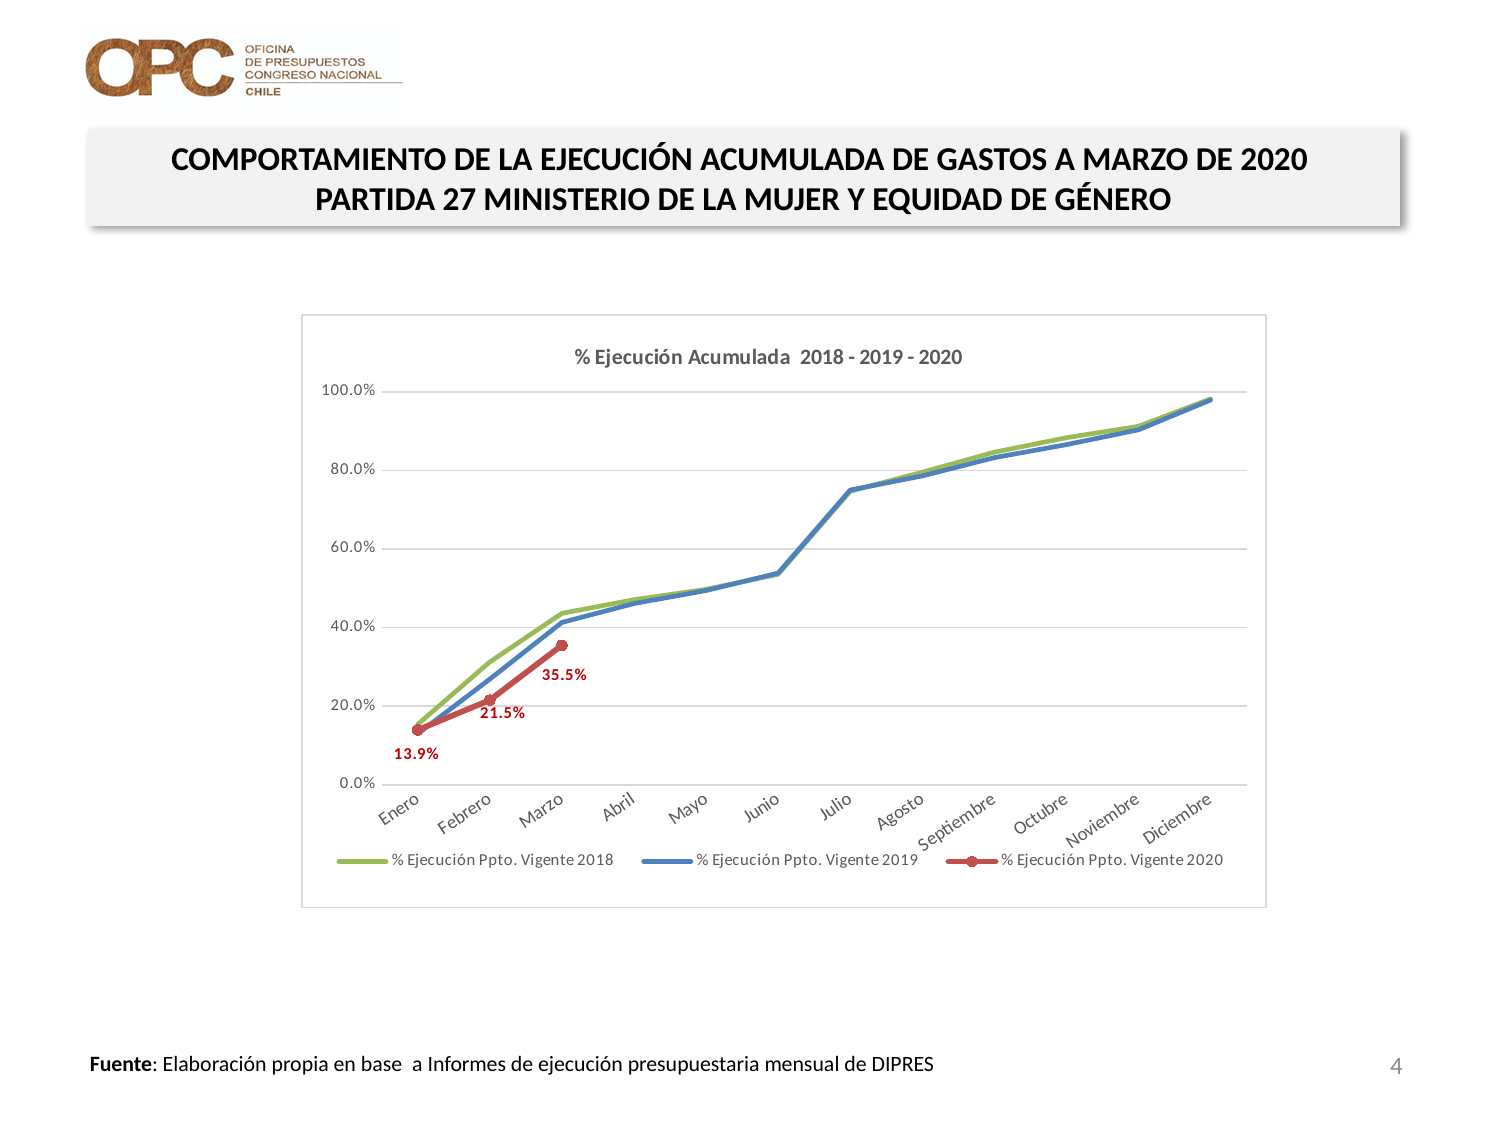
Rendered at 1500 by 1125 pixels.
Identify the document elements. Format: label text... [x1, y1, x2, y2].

picture [82, 22, 403, 118]
text_box COMPORTAMIENTO DE LA EJECUCIÓN ACUMULADA DE GASTOS A MARZO DE 2020 PARTIDA 27 MINISTERIO DE LA MUJER Y EQUIDAD DE GÉNERO [88, 129, 1400, 226]
slide_number 4 [1067, 1035, 1418, 1095]
chart [300, 314, 1267, 909]
